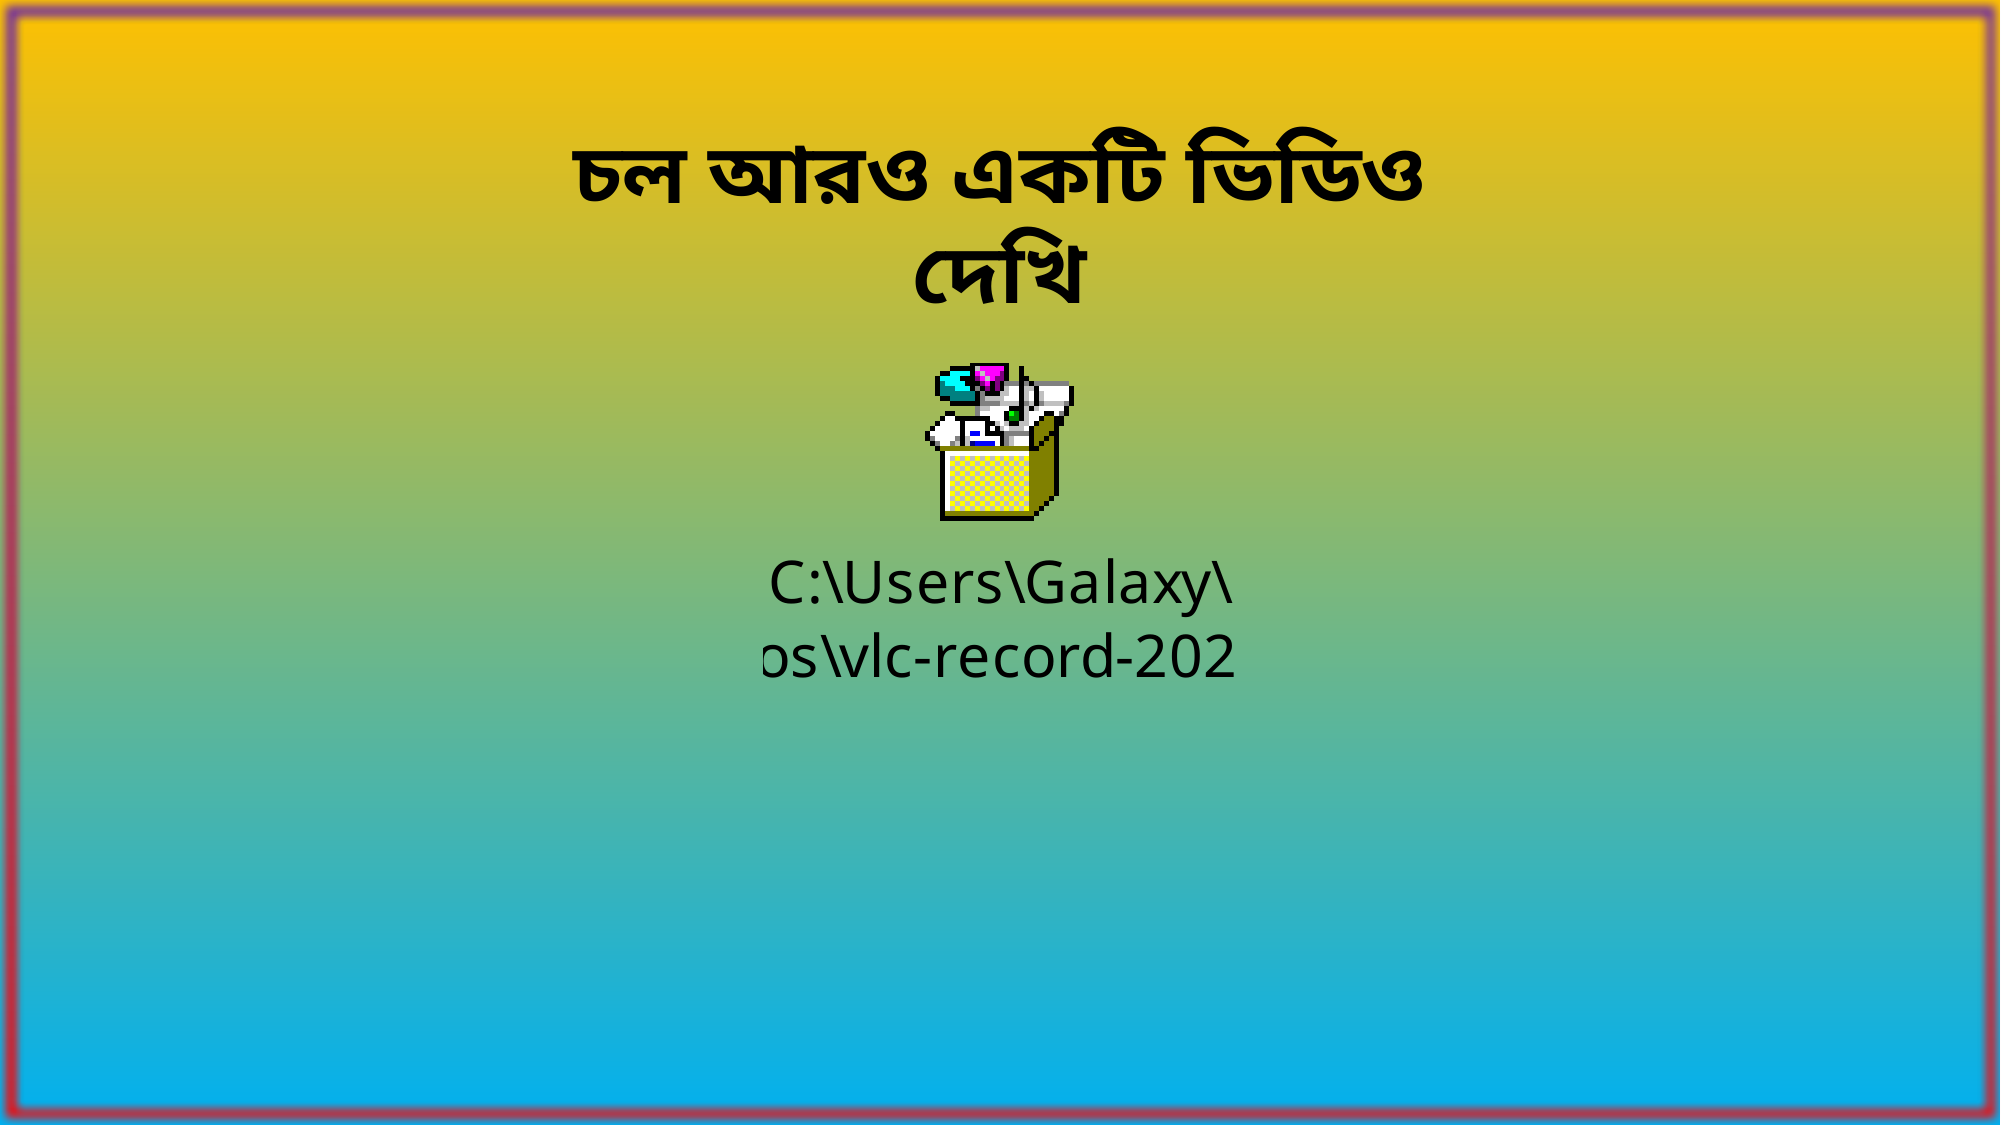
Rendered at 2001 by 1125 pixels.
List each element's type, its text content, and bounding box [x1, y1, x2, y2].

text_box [763, 362, 1237, 762]
text_box চল আরও একটি ভিডিও দেখি [506, 113, 1494, 328]
